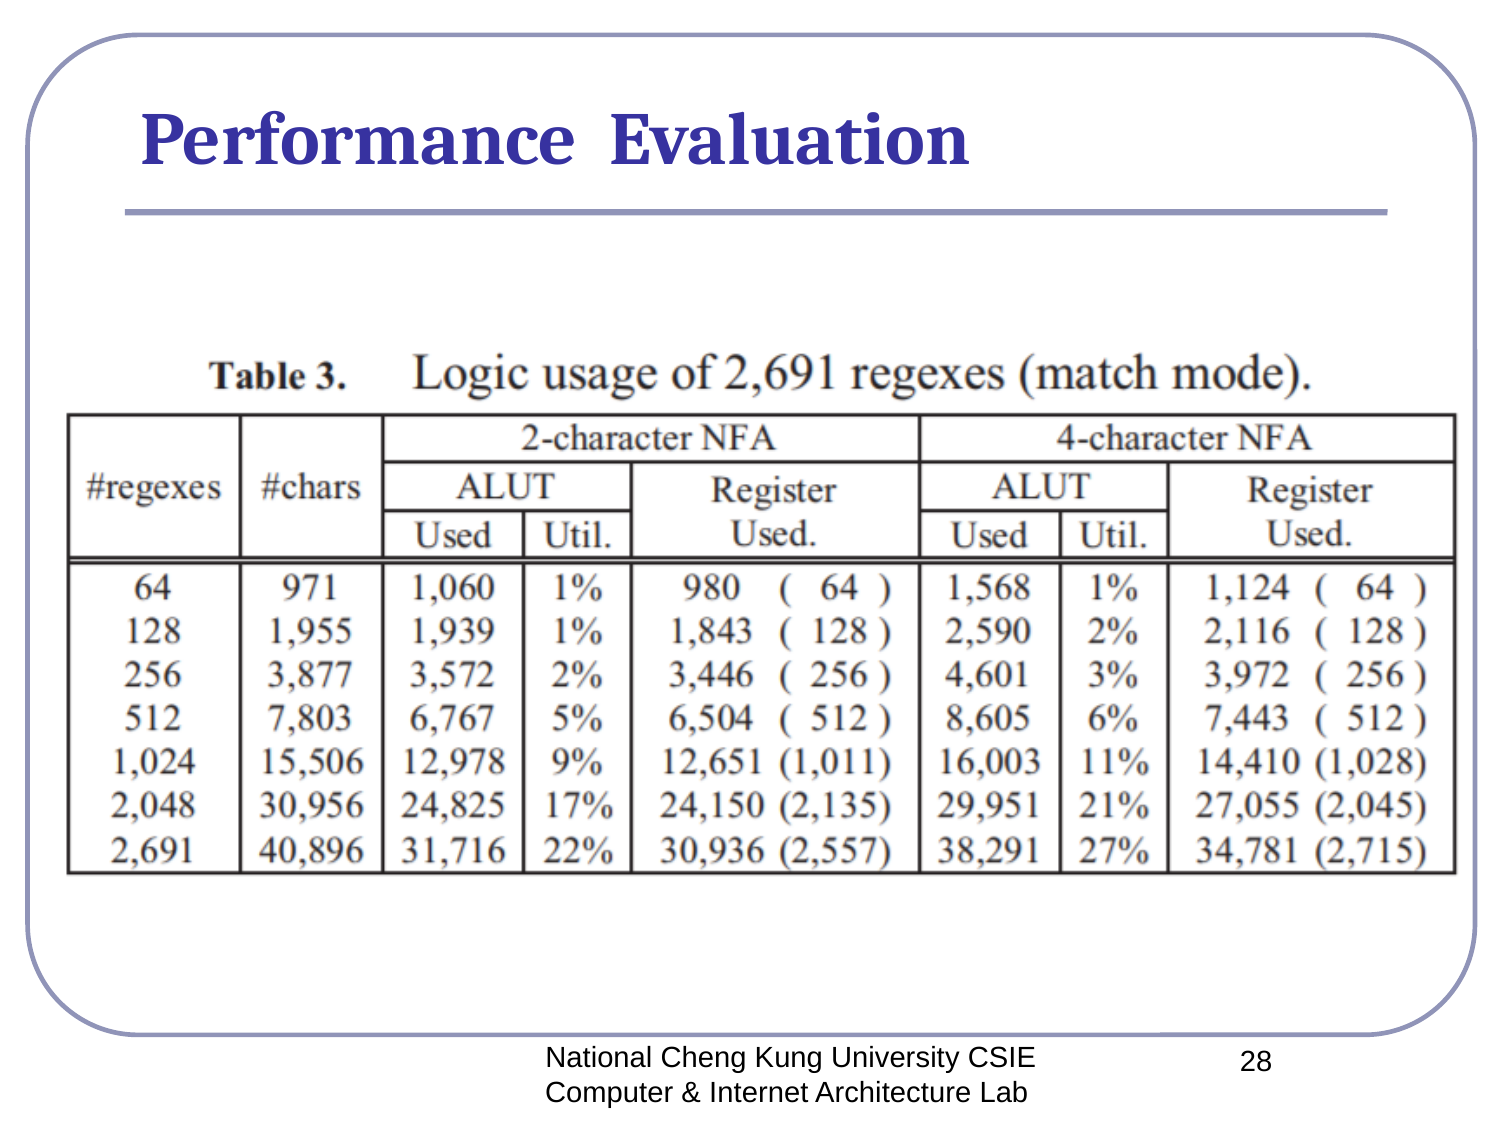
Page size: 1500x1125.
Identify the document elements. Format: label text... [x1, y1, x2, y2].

title Performance Evaluation [125, 90, 1388, 188]
slide_number 28 [1124, 1034, 1388, 1111]
footer National Cheng Kung University CSIE Computer & Internet Architecture Lab [466, 1030, 1117, 1107]
picture [52, 349, 1468, 887]
